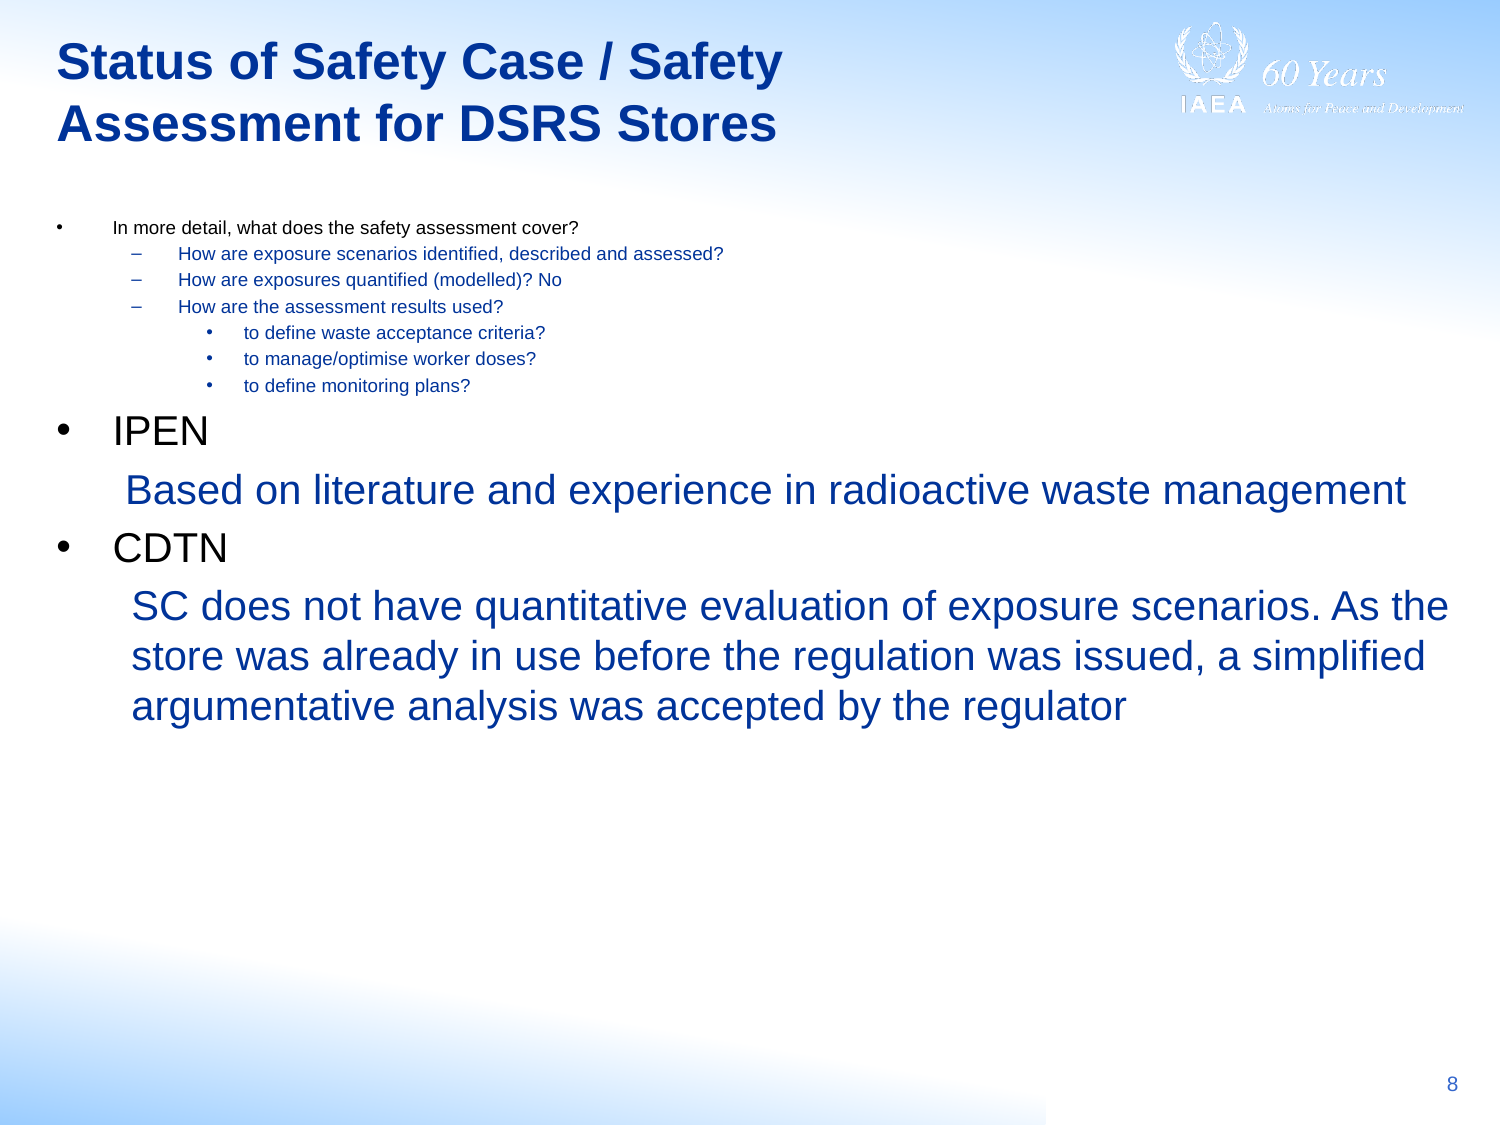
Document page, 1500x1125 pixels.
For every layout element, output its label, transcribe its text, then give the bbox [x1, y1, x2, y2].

title Status of Safety Case / Safety Assessment for DSRS Stores [41, 19, 1046, 161]
slide_number 8 [1389, 1063, 1474, 1112]
picture [1175, 22, 1464, 115]
list In more detail, what does the safety assessment cover? How are exposure scenarios identified, described and assessed? How are exposures quantified (modelled)? No How are the assessment results used? to define waste acceptance criteria? to manage/optimise worker doses? to define monitoring plans? IPEN Based on literature and experience in radioactive waste management CDTN SC does not have quantitative evaluation of exposure scenarios. As the store was already in use before the regulation was issued, a simplified argumentative analysis was accepted by the regulator [41, 208, 1471, 1005]
